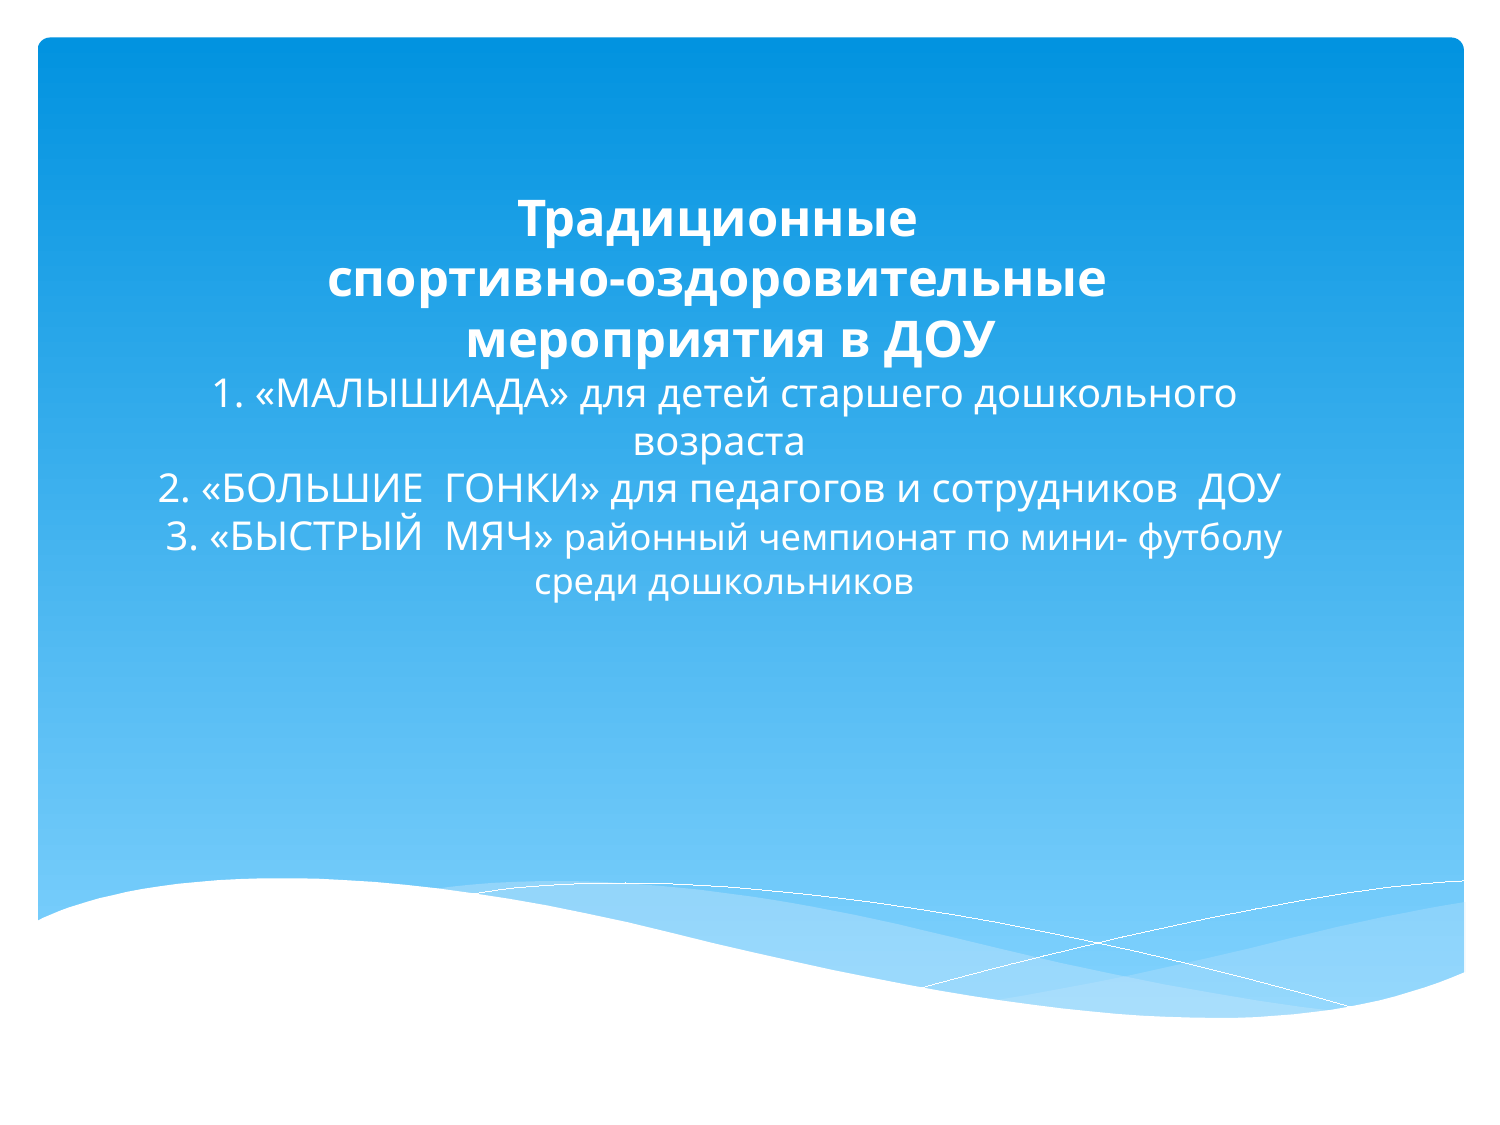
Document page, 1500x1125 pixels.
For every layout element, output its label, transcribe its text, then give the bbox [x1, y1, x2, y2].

subtitle [225, 583, 1275, 825]
title Традиционные спортивно-оздоровительные мероприятия в ДОУ 1. «МАЛЫШИАДА» для детей старшего дошкольного возраста 2. «БОЛЬШИЕ ГОНКИ» для педагогов и сотрудников ДОУ 3. «БЫСТРЫЙ МЯЧ» районный чемпионат по мини- футболу среди дошкольников [135, 125, 1313, 610]
